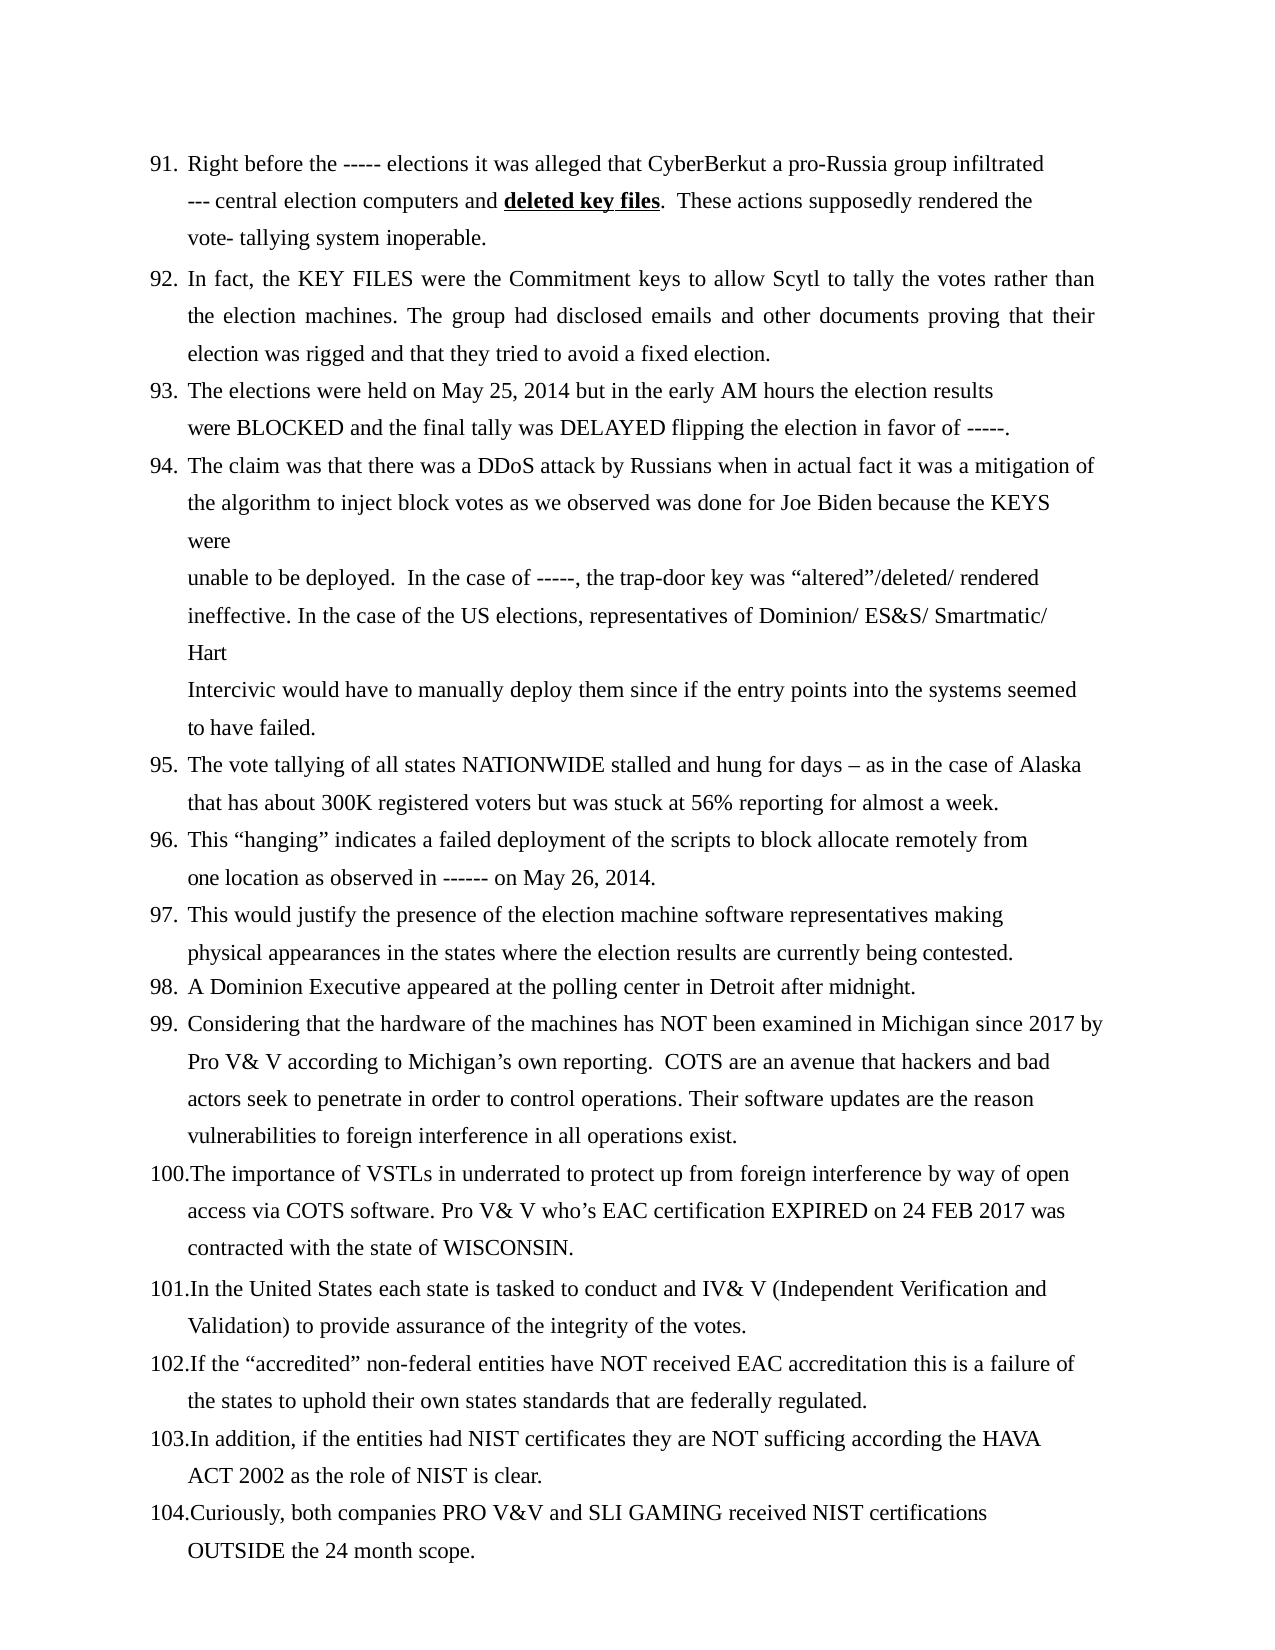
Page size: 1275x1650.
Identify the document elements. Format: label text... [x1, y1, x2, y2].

text_box Right before the ----- elections it was alleged that CyberBerkut a pro-Russia group infiltrated --- central election computers and deleted key files. These actions supposedly rendered the vote- tallying system inoperable. In fact, the KEY FILES were the Commitment keys to allow Scytl to tally the votes rather than the election machines. The group had disclosed emails and other documents proving that their election was rigged and that they tried to avoid a fixed election. The elections were held on May 25, 2014 but in the early AM hours the election results were BLOCKED and the final tally was DELAYED flipping the election in favor of -----. The claim was that there was a DDoS attack by Russians when in actual fact it was a mitigation of the algorithm to inject block votes as we observed was done for Joe Biden because the KEYS were unable to be deployed. In the case of -----, the trap-door key was “altered”/deleted/ rendered ineffective. In the case of the US elections, representatives of Dominion/ ES&S/ Smartmatic/ Hart Intercivic would have to manually deploy them since if the entry points into the systems seemed to have failed. The vote tallying of all states NATIONWIDE stalled and hung for days – as in the case of Alaska that has about 300K registered voters but was stuck at 56% reporting for almost a week. This “hanging” indicates a failed deployment of the scripts to block allocate remotely from one location as observed in ------ on May 26, 2014. This would justify the presence of the election machine software representatives making physical appearances in the states where the election results are currently being contested. A Dominion Executive appeared at the polling center in Detroit after midnight. Considering that the hardware of the machines has NOT been examined in Michigan since 2017 by Pro V& V according to Michigan’s own reporting. COTS are an avenue that hackers and bad actors seek to penetrate in order to control operations. Their software updates are the reason vulnerabilities to foreign interference in all operations exist. The importance of VSTLs in underrated to protect up from foreign interference by way of open access via COTS software. Pro V& V who’s EAC certification EXPIRED on 24 FEB 2017 was contracted with the state of WISCONSIN. In the United States each state is tasked to conduct and IV& V (Independent Verification and Validation) to provide assurance of the integrity of the votes. If the “accredited” non-federal entities have NOT received EAC accreditation this is a failure of the states to uphold their own states standards that are federally regulated. In addition, if the entities had NIST certificates they are NOT sufficing according the HAVA ACT 2002 as the role of NIST is clear. Curiously, both companies PRO V&V and SLI GAMING received NIST certifications OUTSIDE the 24 month scope. [147, 136, 1110, 1563]
